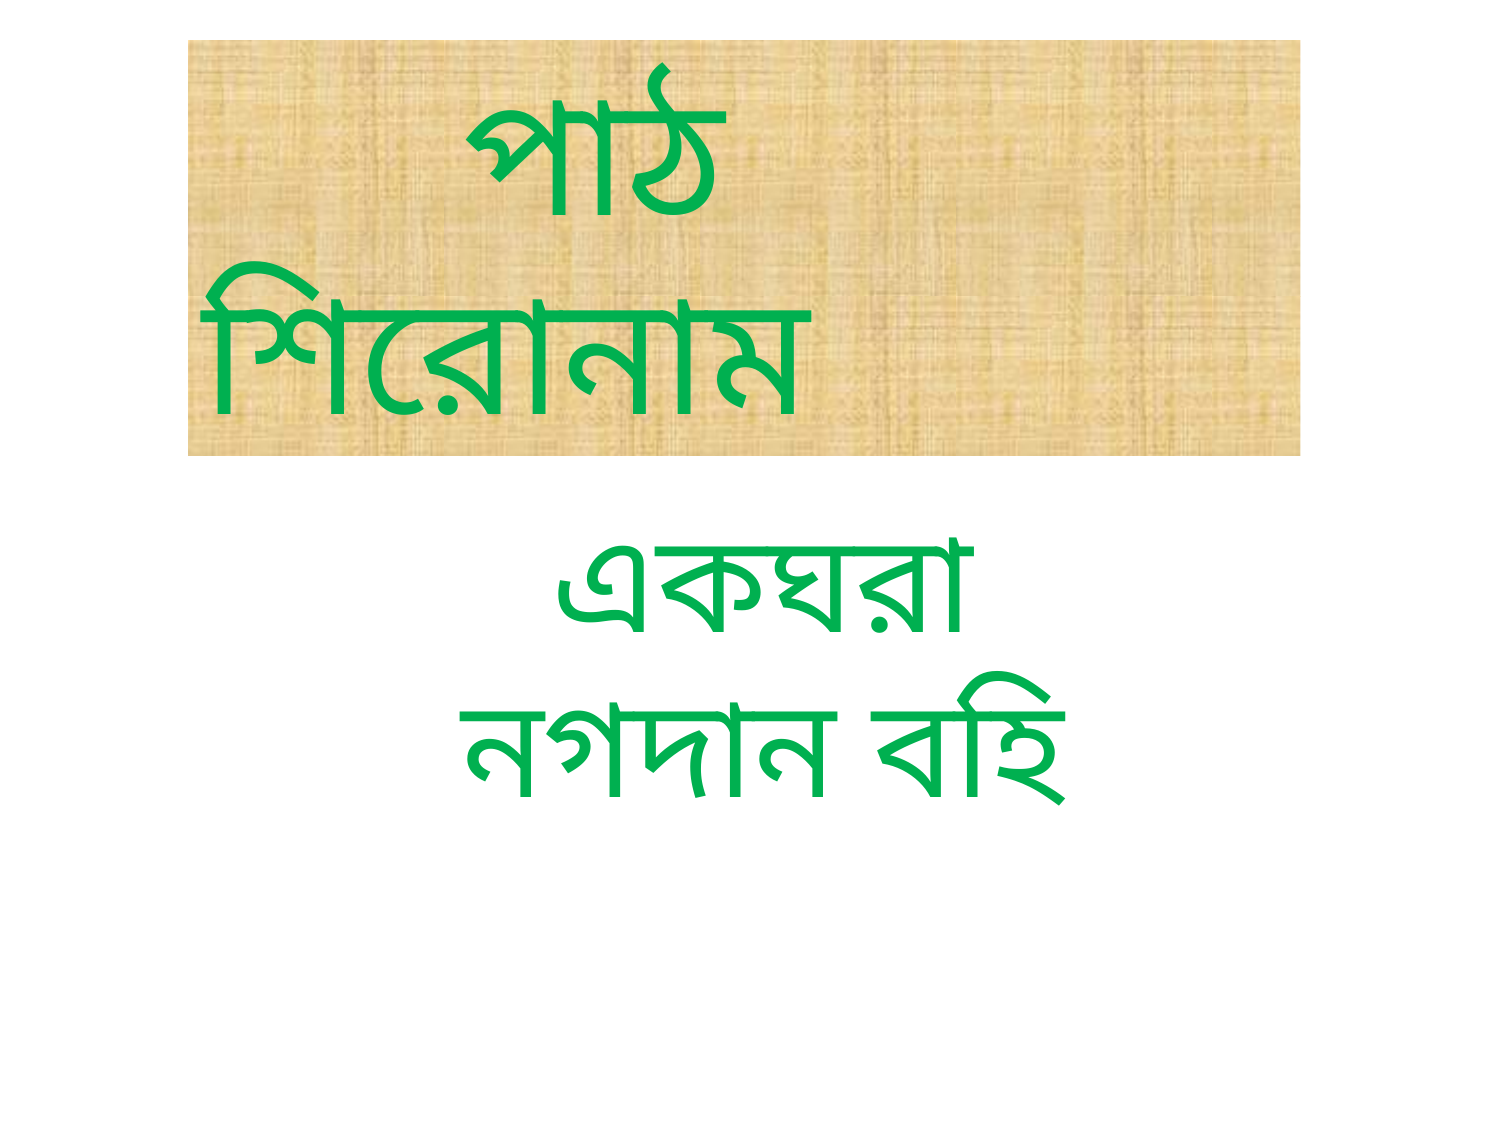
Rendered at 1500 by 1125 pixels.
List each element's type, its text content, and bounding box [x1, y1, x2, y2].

text_box একঘরা নগদান বহি [337, 487, 1188, 833]
text_box পাঠ শিরোনাম [188, 40, 1301, 456]
